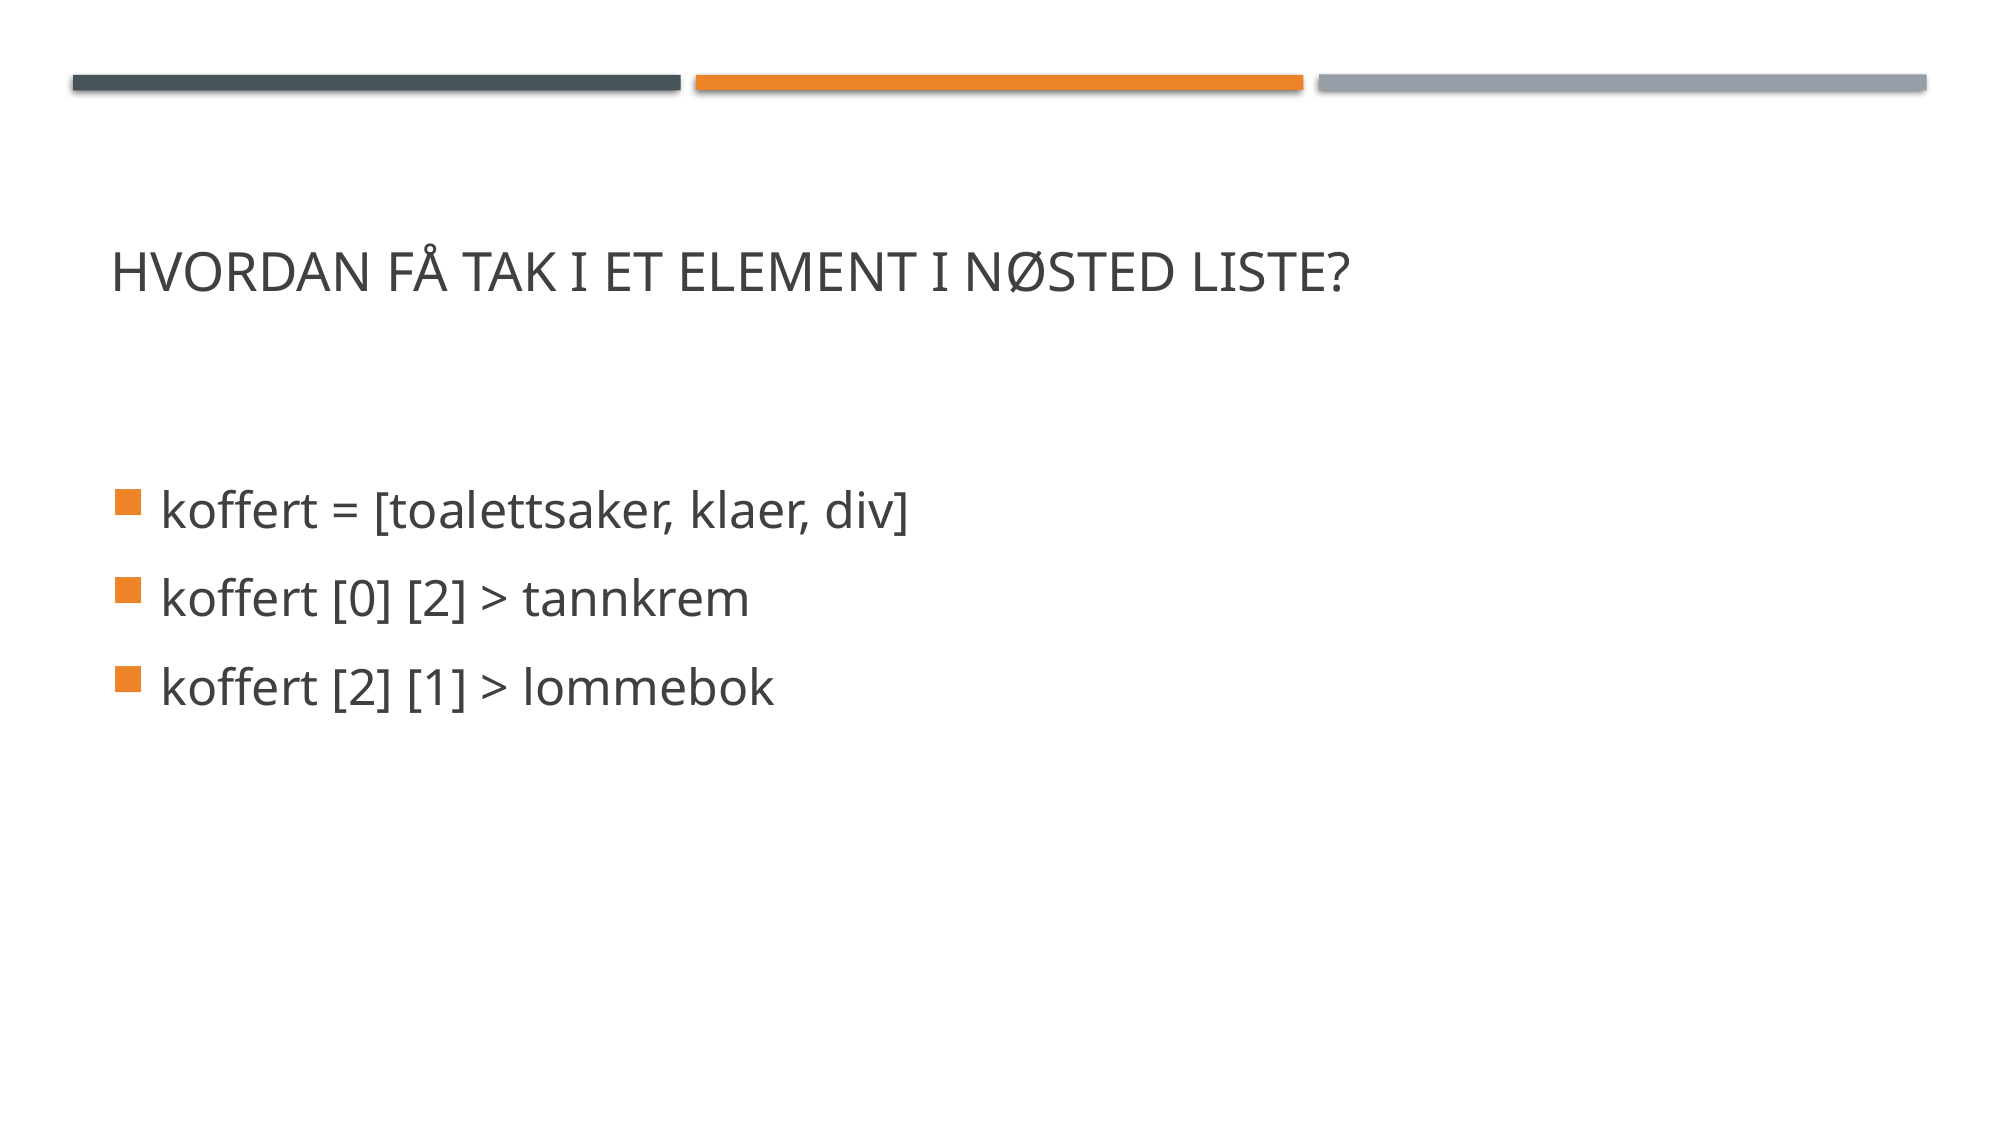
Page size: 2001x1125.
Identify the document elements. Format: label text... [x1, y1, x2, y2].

title Hvordan få tak i et element i nøsted liste? [95, 115, 1905, 311]
list koffert = [toalettsaker, klaer, div] koffert [0] [2] > tannkrem koffert [2] [1] > lommebok [95, 383, 1905, 981]
